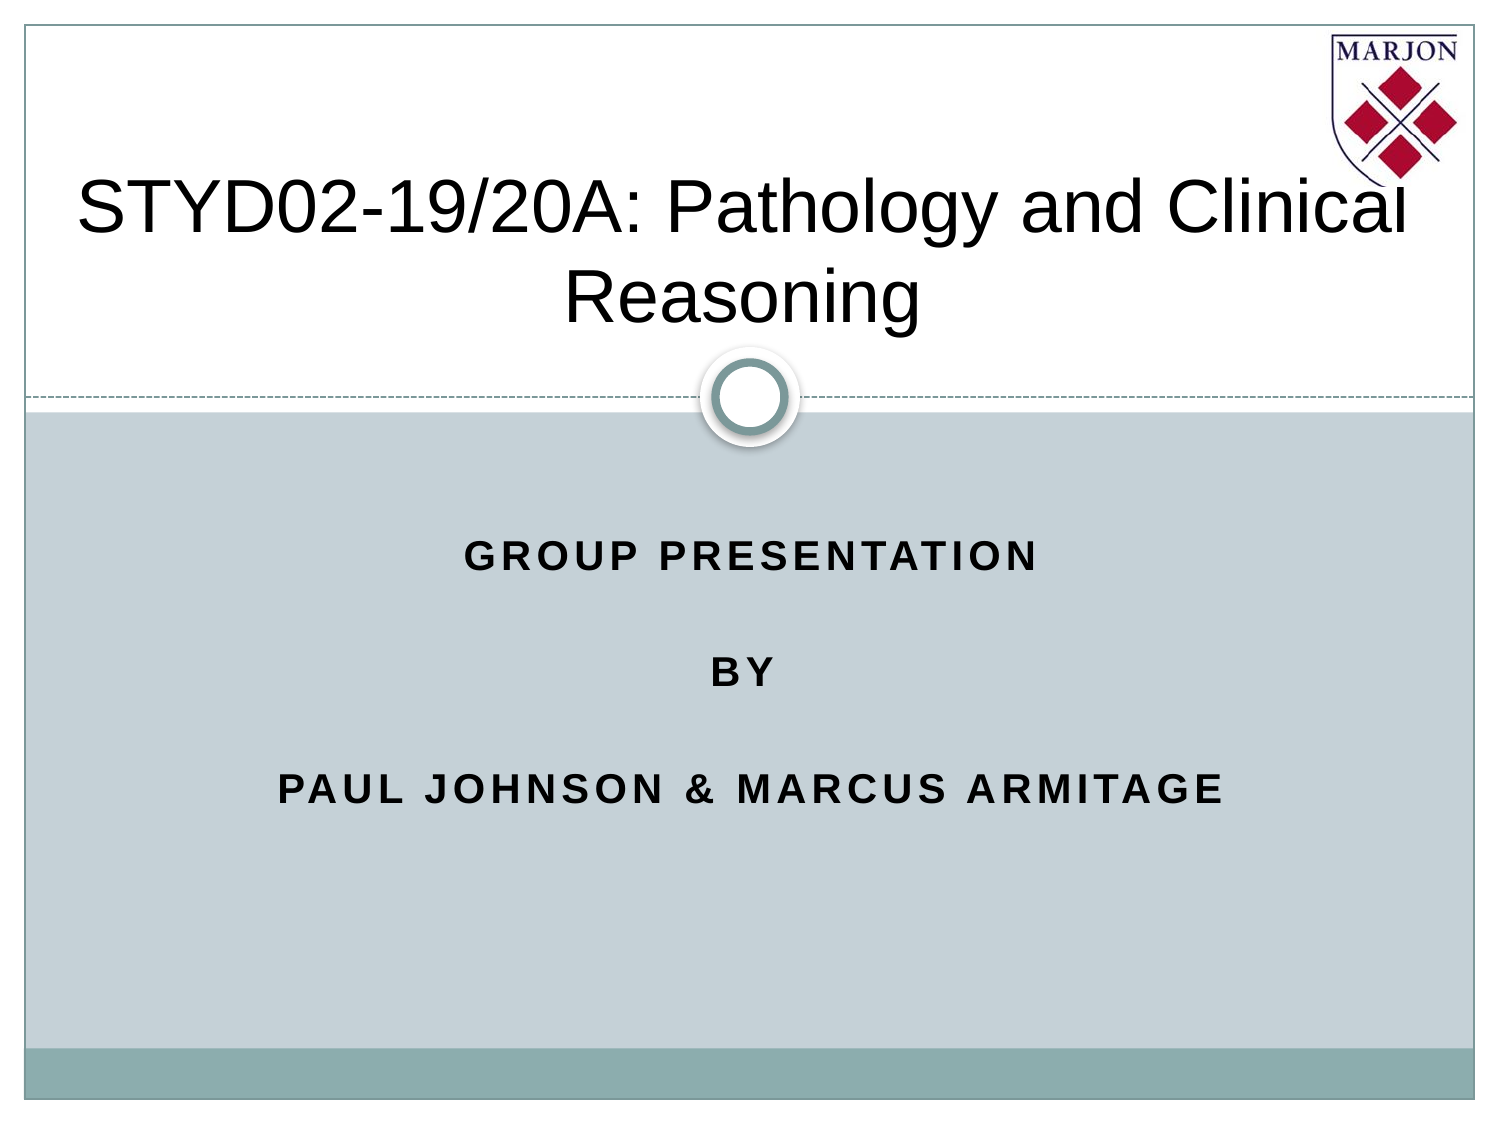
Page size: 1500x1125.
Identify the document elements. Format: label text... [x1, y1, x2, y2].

title STYD02-19/20A: Pathology and Clinical Reasoning [40, 57, 1446, 345]
picture [1316, 30, 1473, 187]
subtitle Group Presentation By Paul Johnson & Marcus Armitage [225, 462, 1275, 941]
